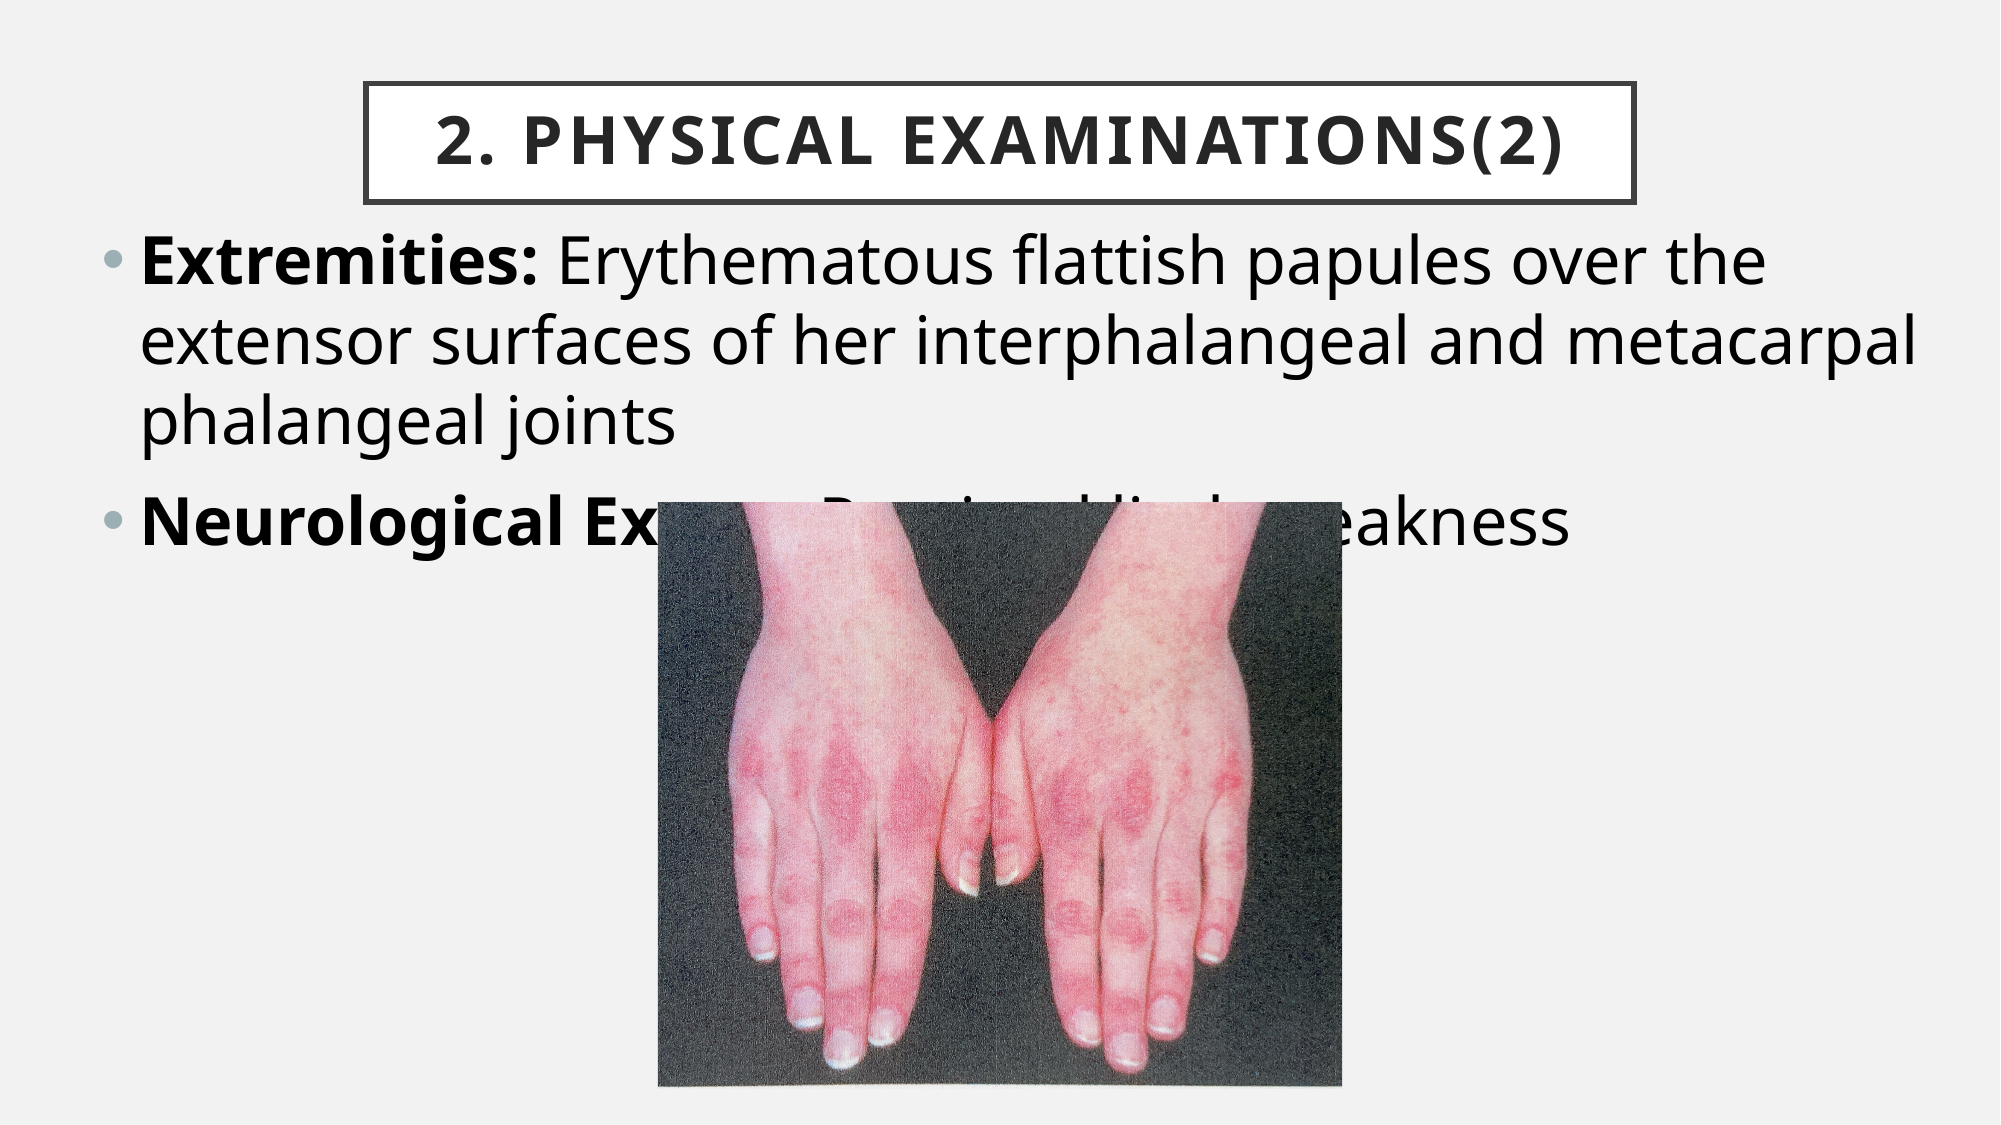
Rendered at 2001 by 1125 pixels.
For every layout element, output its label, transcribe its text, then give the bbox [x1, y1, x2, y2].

title 2. Physical examinations(2) [363, 81, 1637, 205]
picture [657, 501, 1343, 1089]
list Extremities: Erythematous flattish papules over the extensor surfaces of her interphalangeal and metacarpal phalangeal joints Neurological Exam : Proximal limb weakness [86, 210, 1980, 992]
